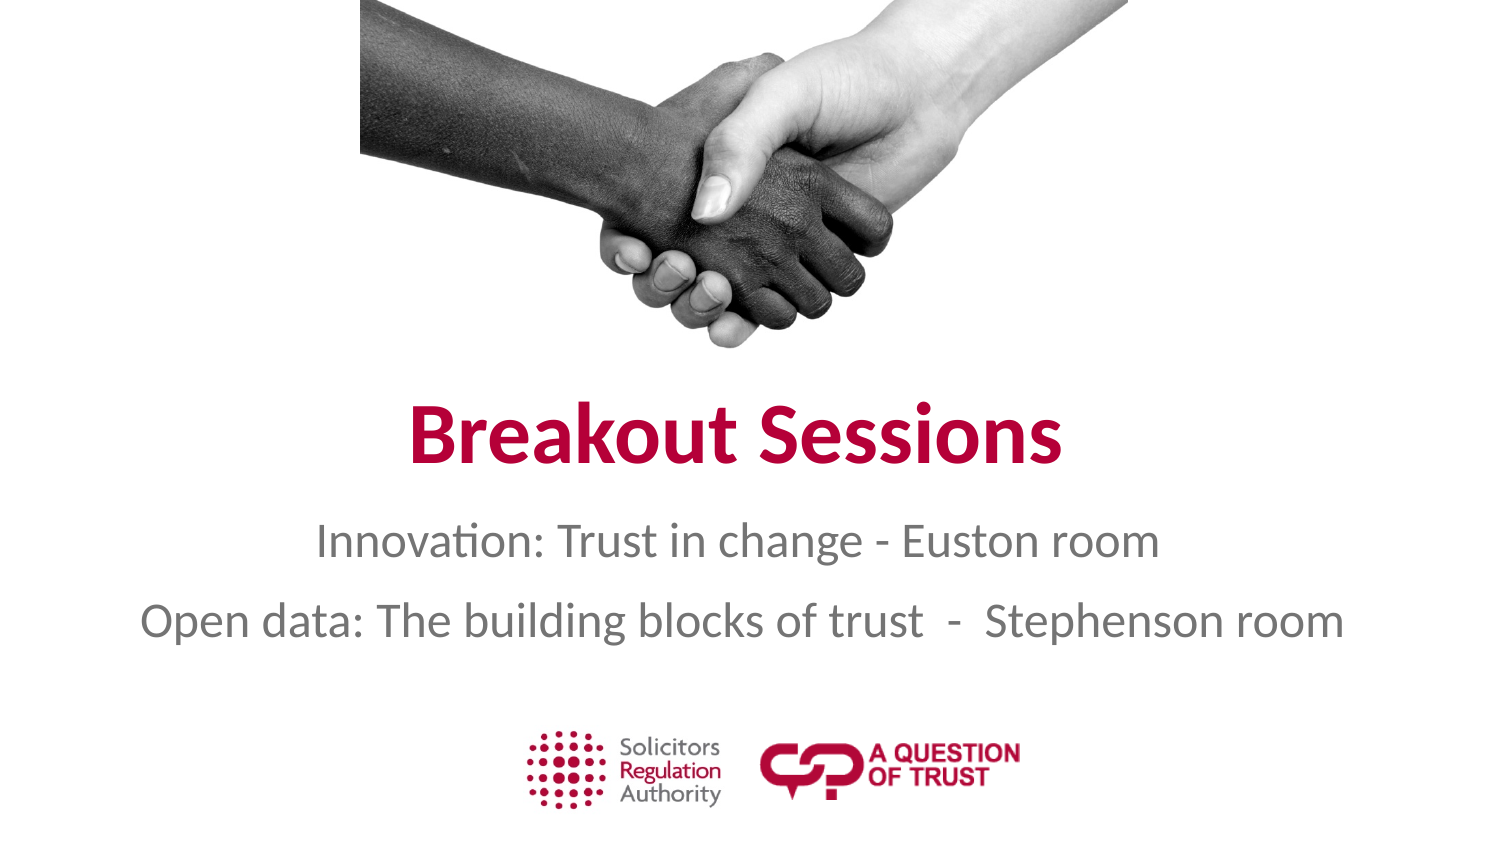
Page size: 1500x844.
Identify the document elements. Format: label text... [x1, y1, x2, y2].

picture [523, 725, 725, 815]
picture [360, 0, 1128, 368]
title Breakout Sessions [197, 368, 1296, 499]
subtitle Innovation: Trust in change - Euston room Open data: The building blocks of trust - Stephenson room [26, 499, 1473, 637]
picture [759, 743, 1020, 800]
